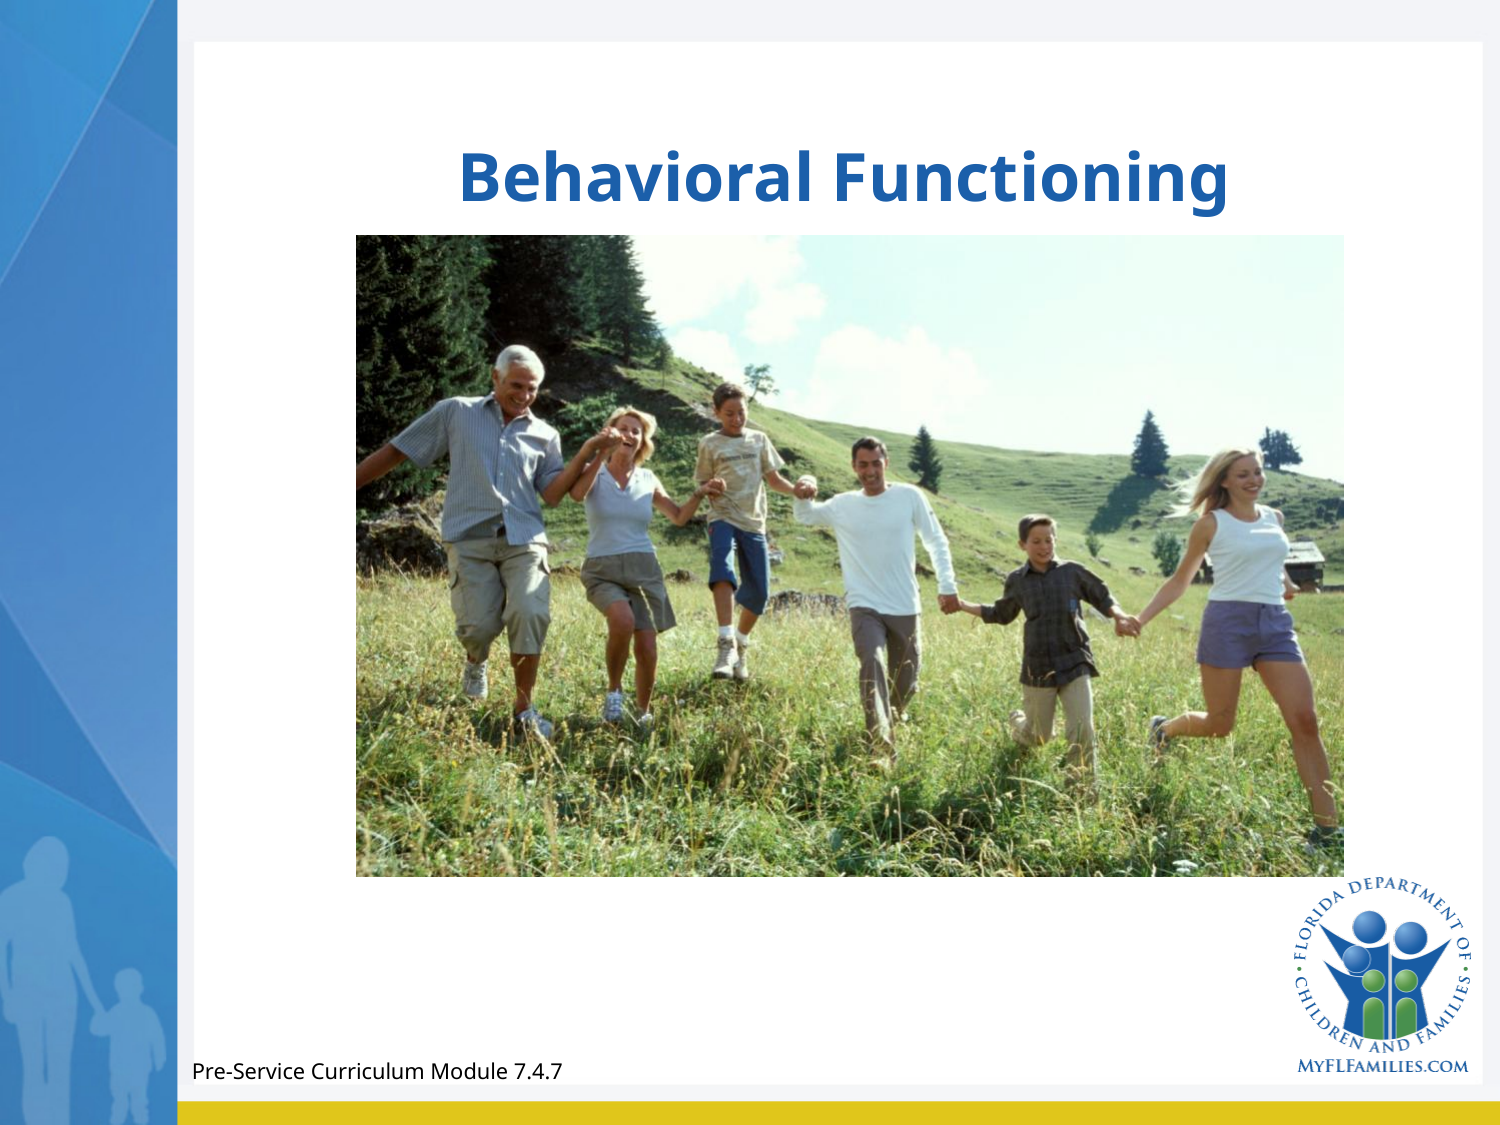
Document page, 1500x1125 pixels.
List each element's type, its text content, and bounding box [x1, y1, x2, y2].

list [356, 235, 1344, 877]
title Behavioral Functioning [262, 80, 1426, 269]
picture [0, 0, 1500, 1125]
text_box Pre-Service Curriculum Module 7.4.7 [177, 1050, 626, 1100]
